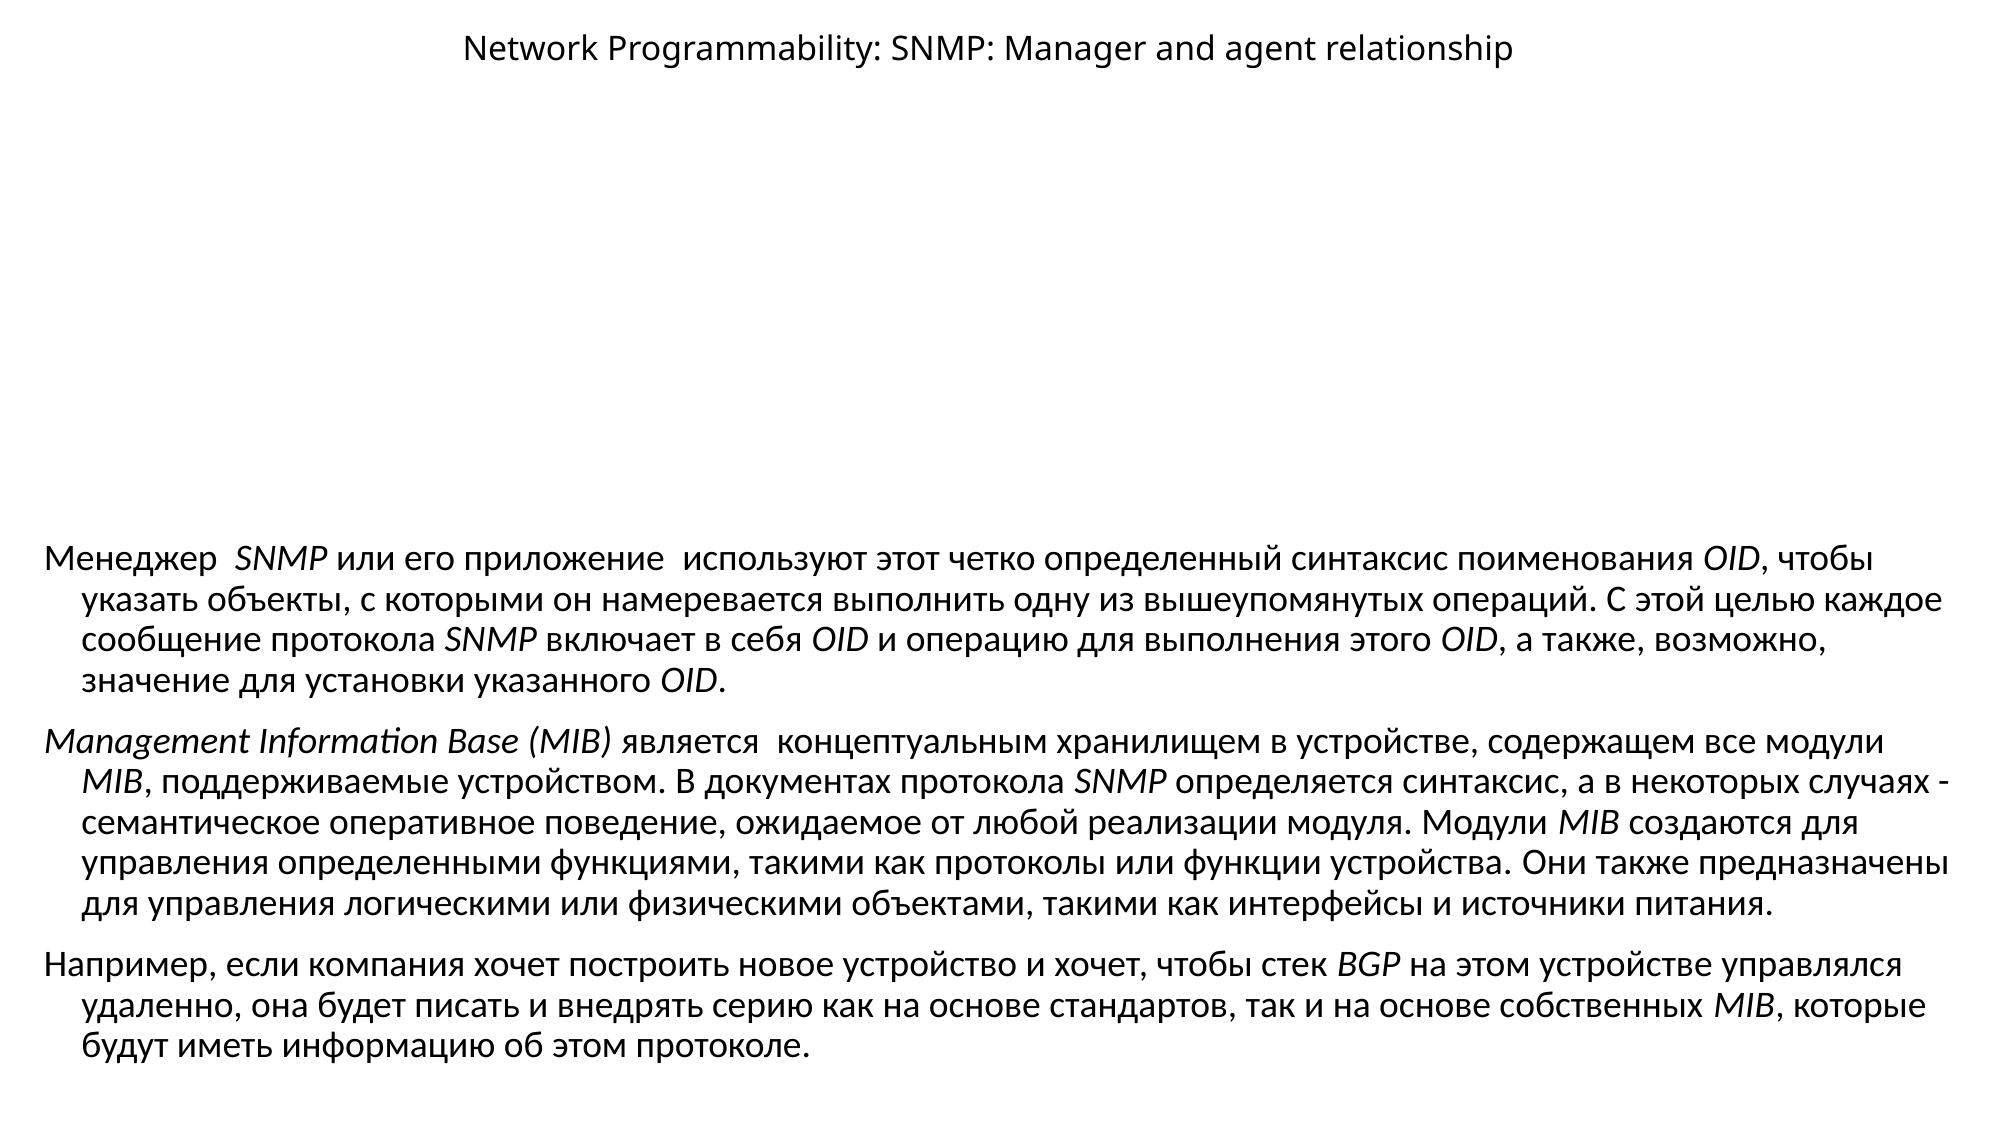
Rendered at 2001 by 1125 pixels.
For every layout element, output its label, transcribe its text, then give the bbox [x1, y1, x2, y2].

list Менеджер SNMP или его приложение используют этот четко определенный синтаксис поименования OID, чтобы указать объекты, с которыми он намеревается выполнить одну из вышеупомянутых операций. С этой целью каждое сообщение протокола SNMP включает в себя OID и операцию для выполнения этого OID, а также, возможно, значение для установки указанного OID. Management Information Base (MIB) является концептуальным хранилищем в устройстве, содержащем все модули MIB, поддерживаемые устройством. В документах протокола SNMP определяется синтаксис, а в некоторых случаях - семантическое оперативное поведение, ожидаемое от любой реализации модуля. Модули MIB создаются для управления определенными функциями, такими как протоколы или функции устройства. Они также предназначены для управления логическими или физическими объектами, такими как интерфейсы и источники питания. Например, если компания хочет построить новое устройство и хочет, чтобы стек BGP на этом устройстве управлялся удаленно, она будет писать и внедрять серию как на основе стандартов, так и на основе собственных MIB, которые будут иметь информацию об этом протоколе. [28, 465, 1975, 1101]
title Network Programmability: SNMP: Manager and agent relationship [447, 5, 1531, 93]
